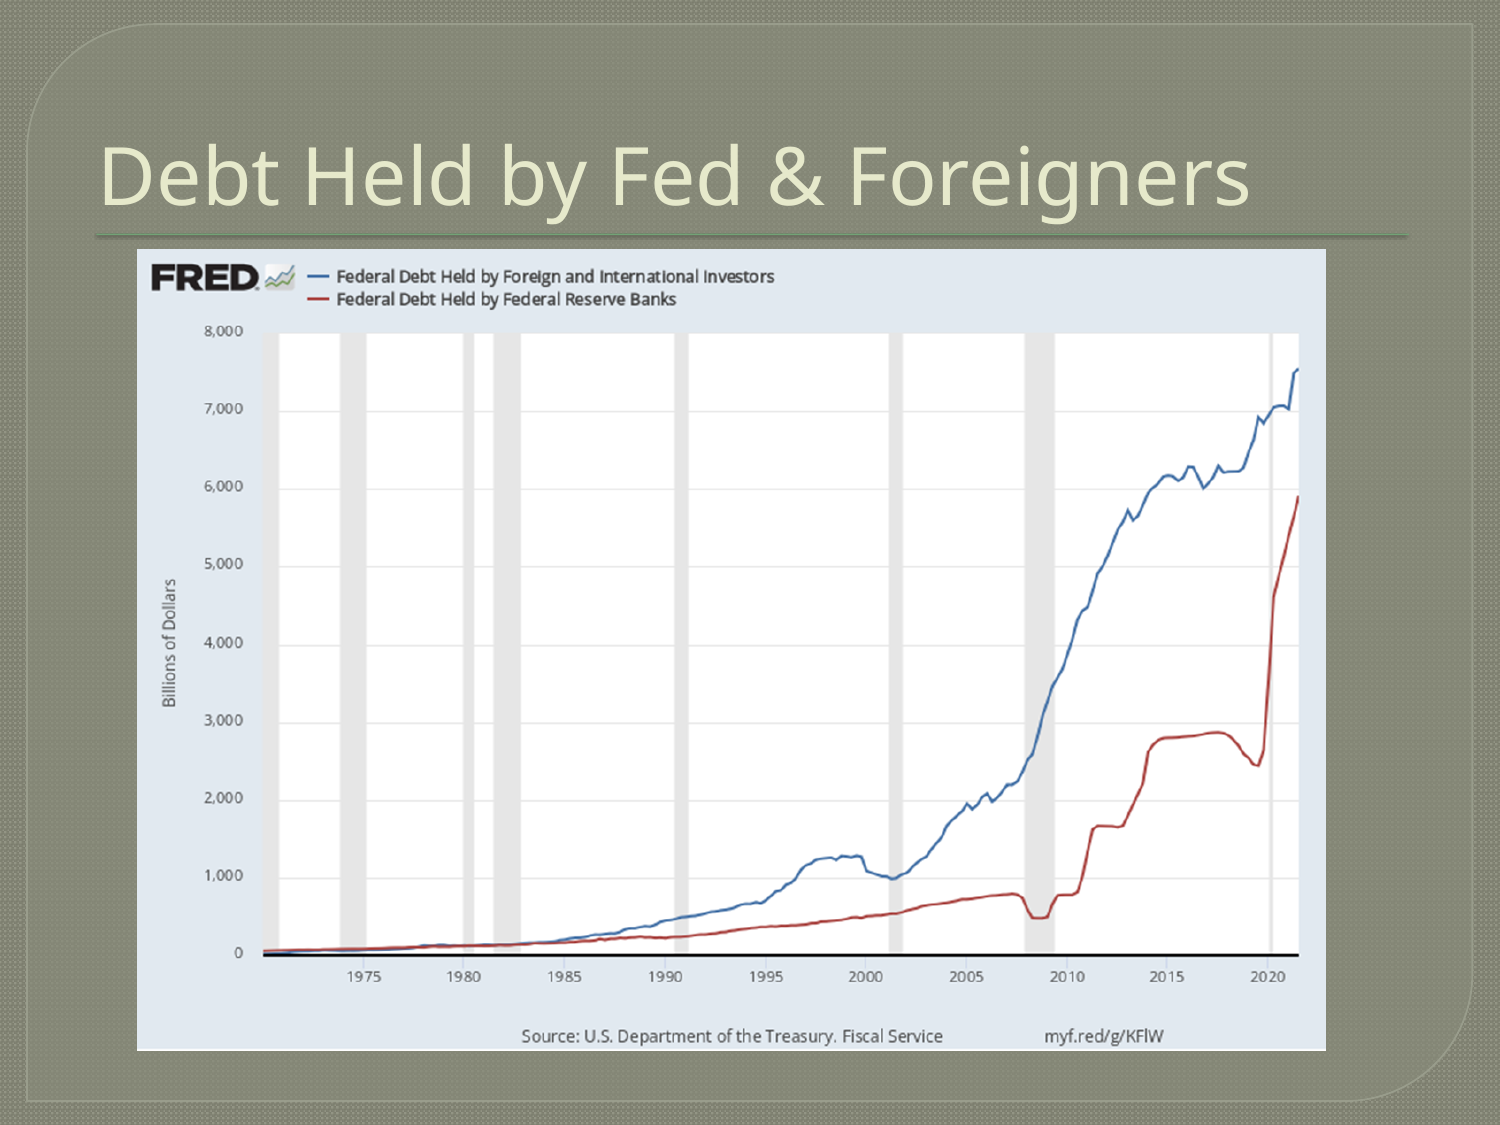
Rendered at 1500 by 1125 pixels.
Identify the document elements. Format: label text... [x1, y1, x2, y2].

title Debt Held by Fed & Foreigners [75, 41, 1425, 230]
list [137, 249, 1326, 1052]
